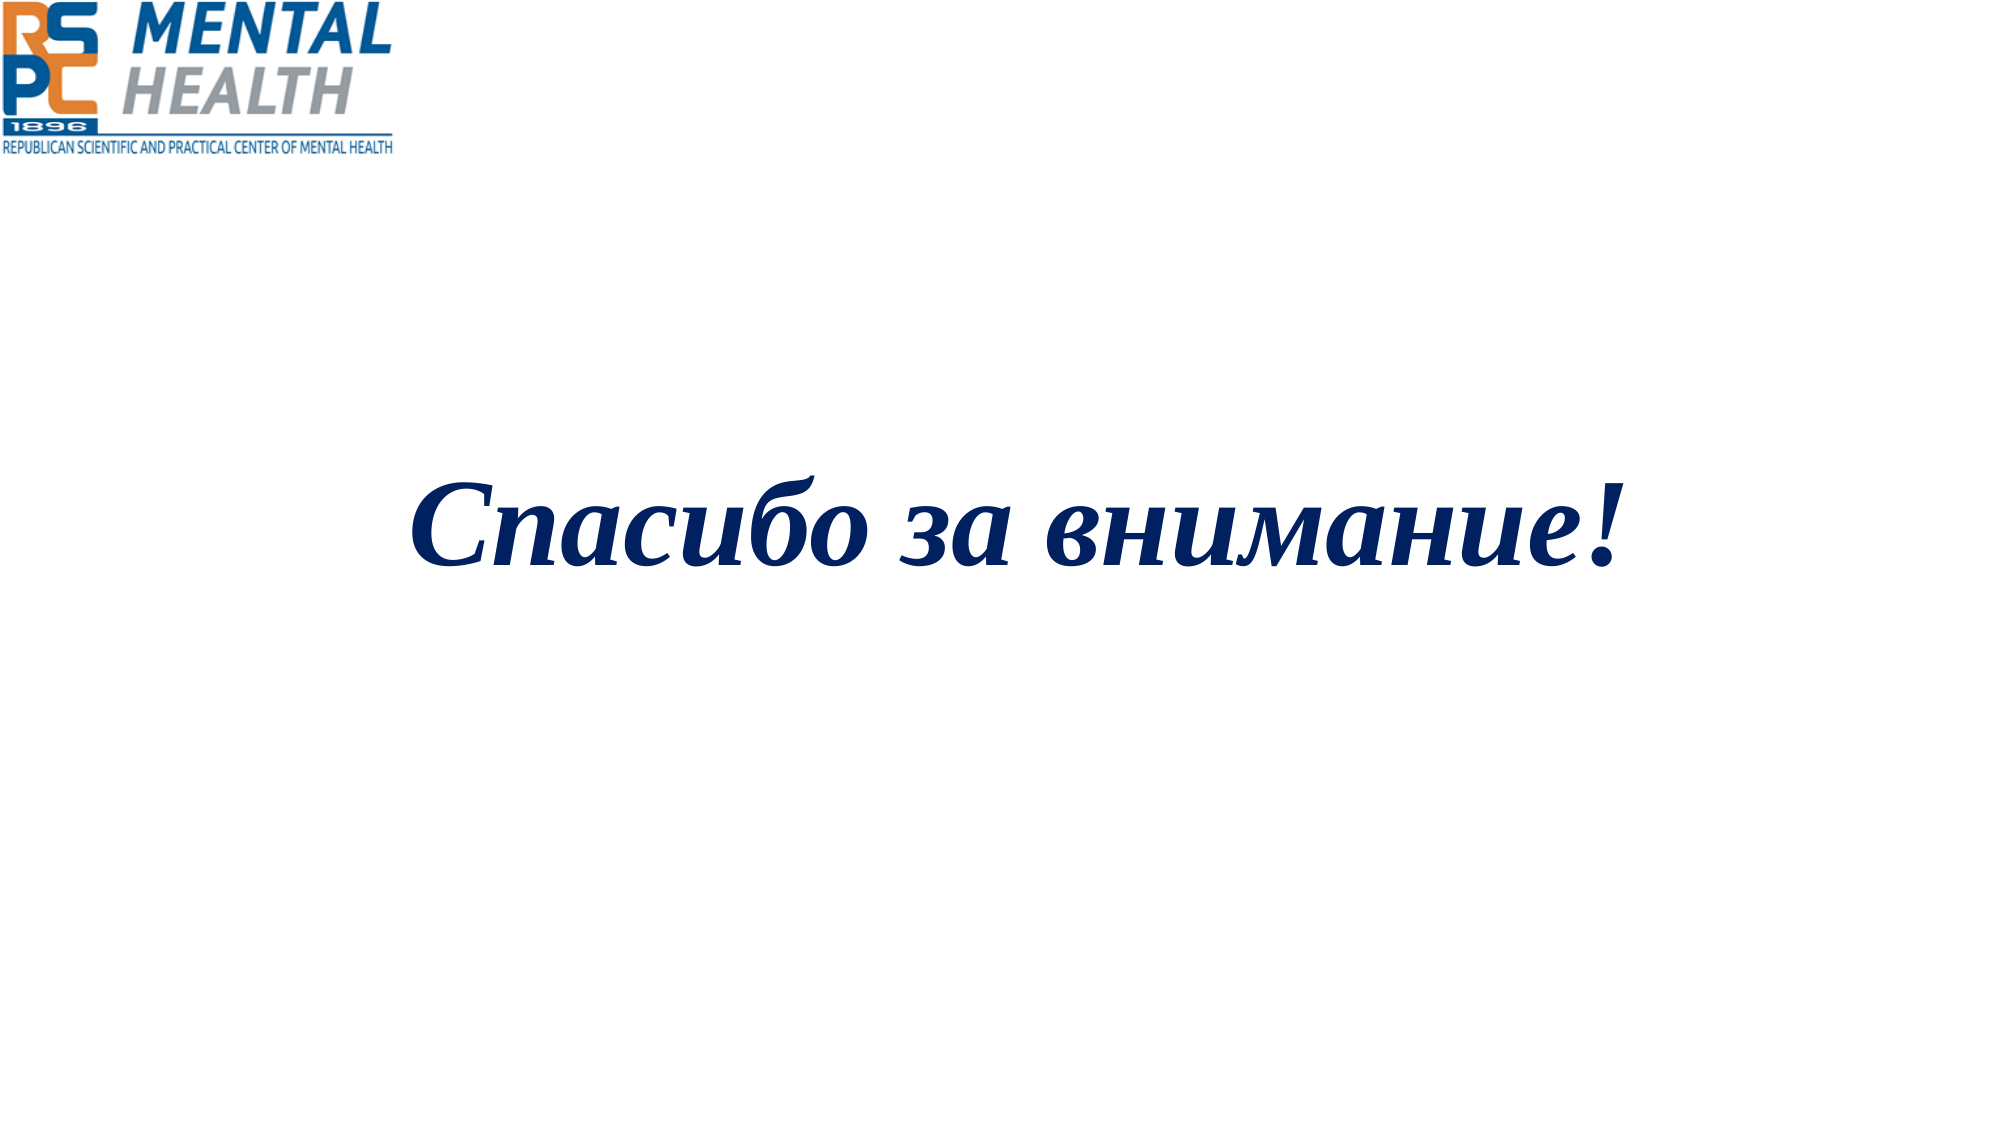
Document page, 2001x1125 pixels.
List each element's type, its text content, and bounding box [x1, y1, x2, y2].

picture [0, 0, 396, 160]
title Спасибо за внимание! [157, 416, 1883, 634]
